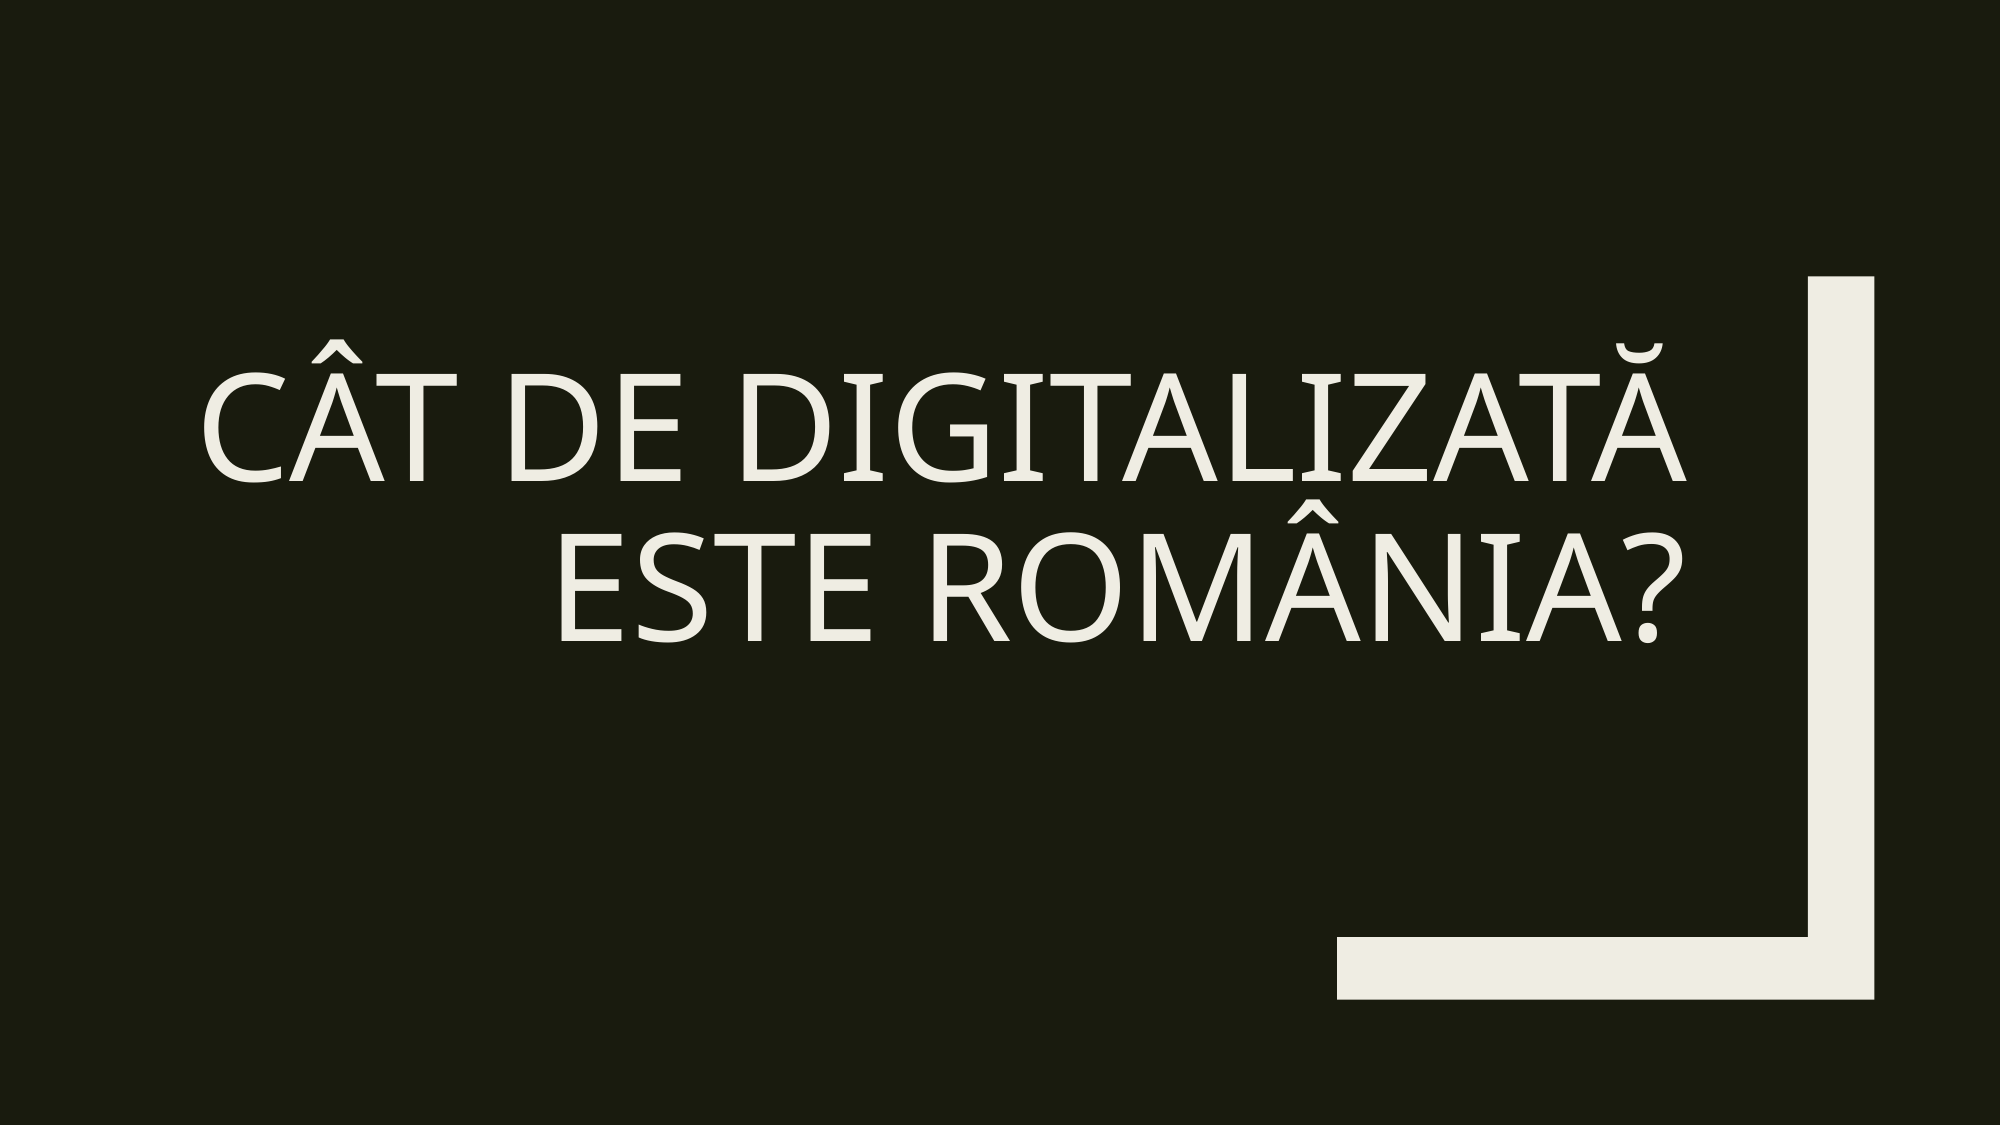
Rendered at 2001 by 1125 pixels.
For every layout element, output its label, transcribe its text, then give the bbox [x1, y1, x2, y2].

title CÂt de digitalizată este România? [125, 213, 1703, 682]
